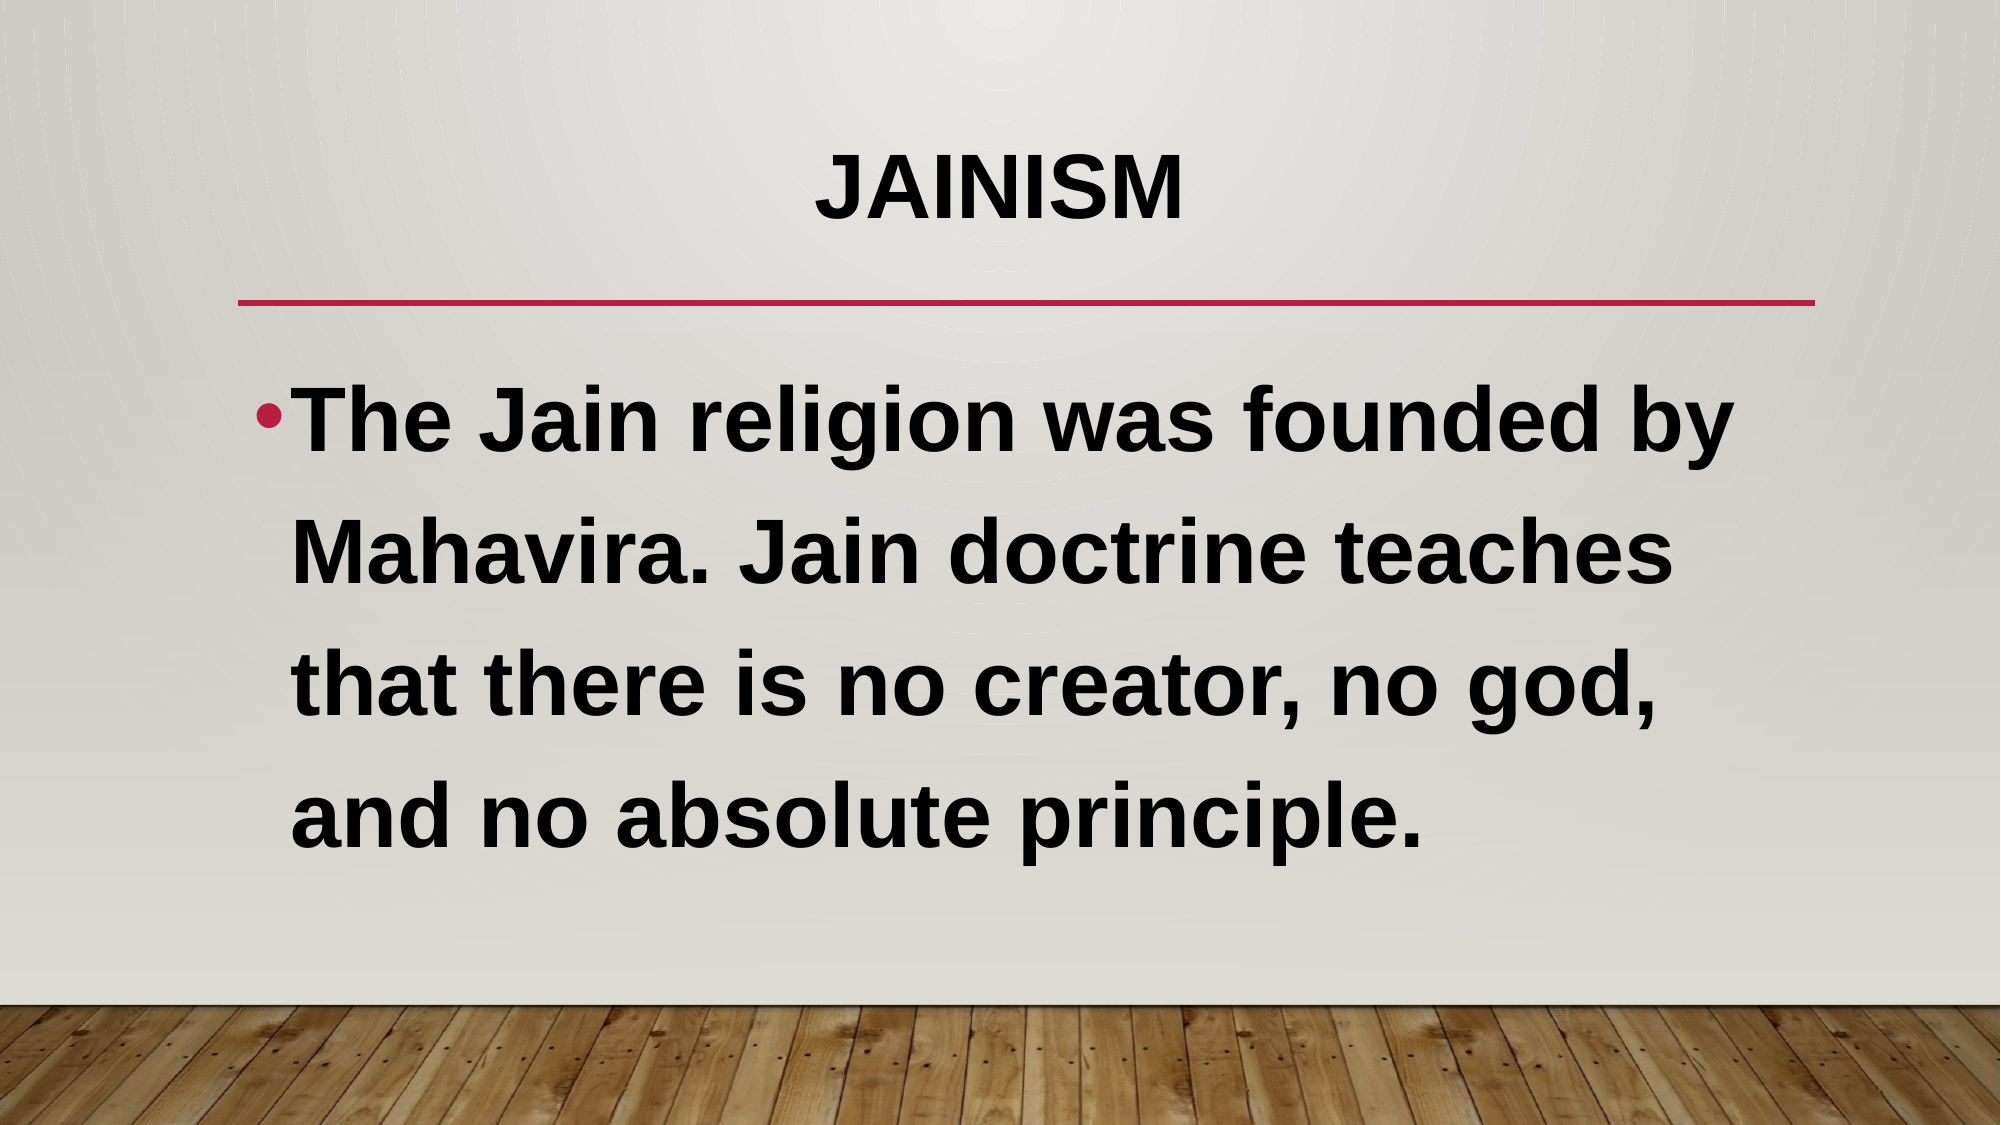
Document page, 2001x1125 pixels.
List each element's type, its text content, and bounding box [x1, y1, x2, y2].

picture [0, 1005, 2000, 1125]
list The Jain religion was founded by Mahavira. Jain doctrine teaches that there is no creator, no god, and no absolute principle. [238, 330, 1814, 897]
title Jainism [238, 131, 1814, 305]
